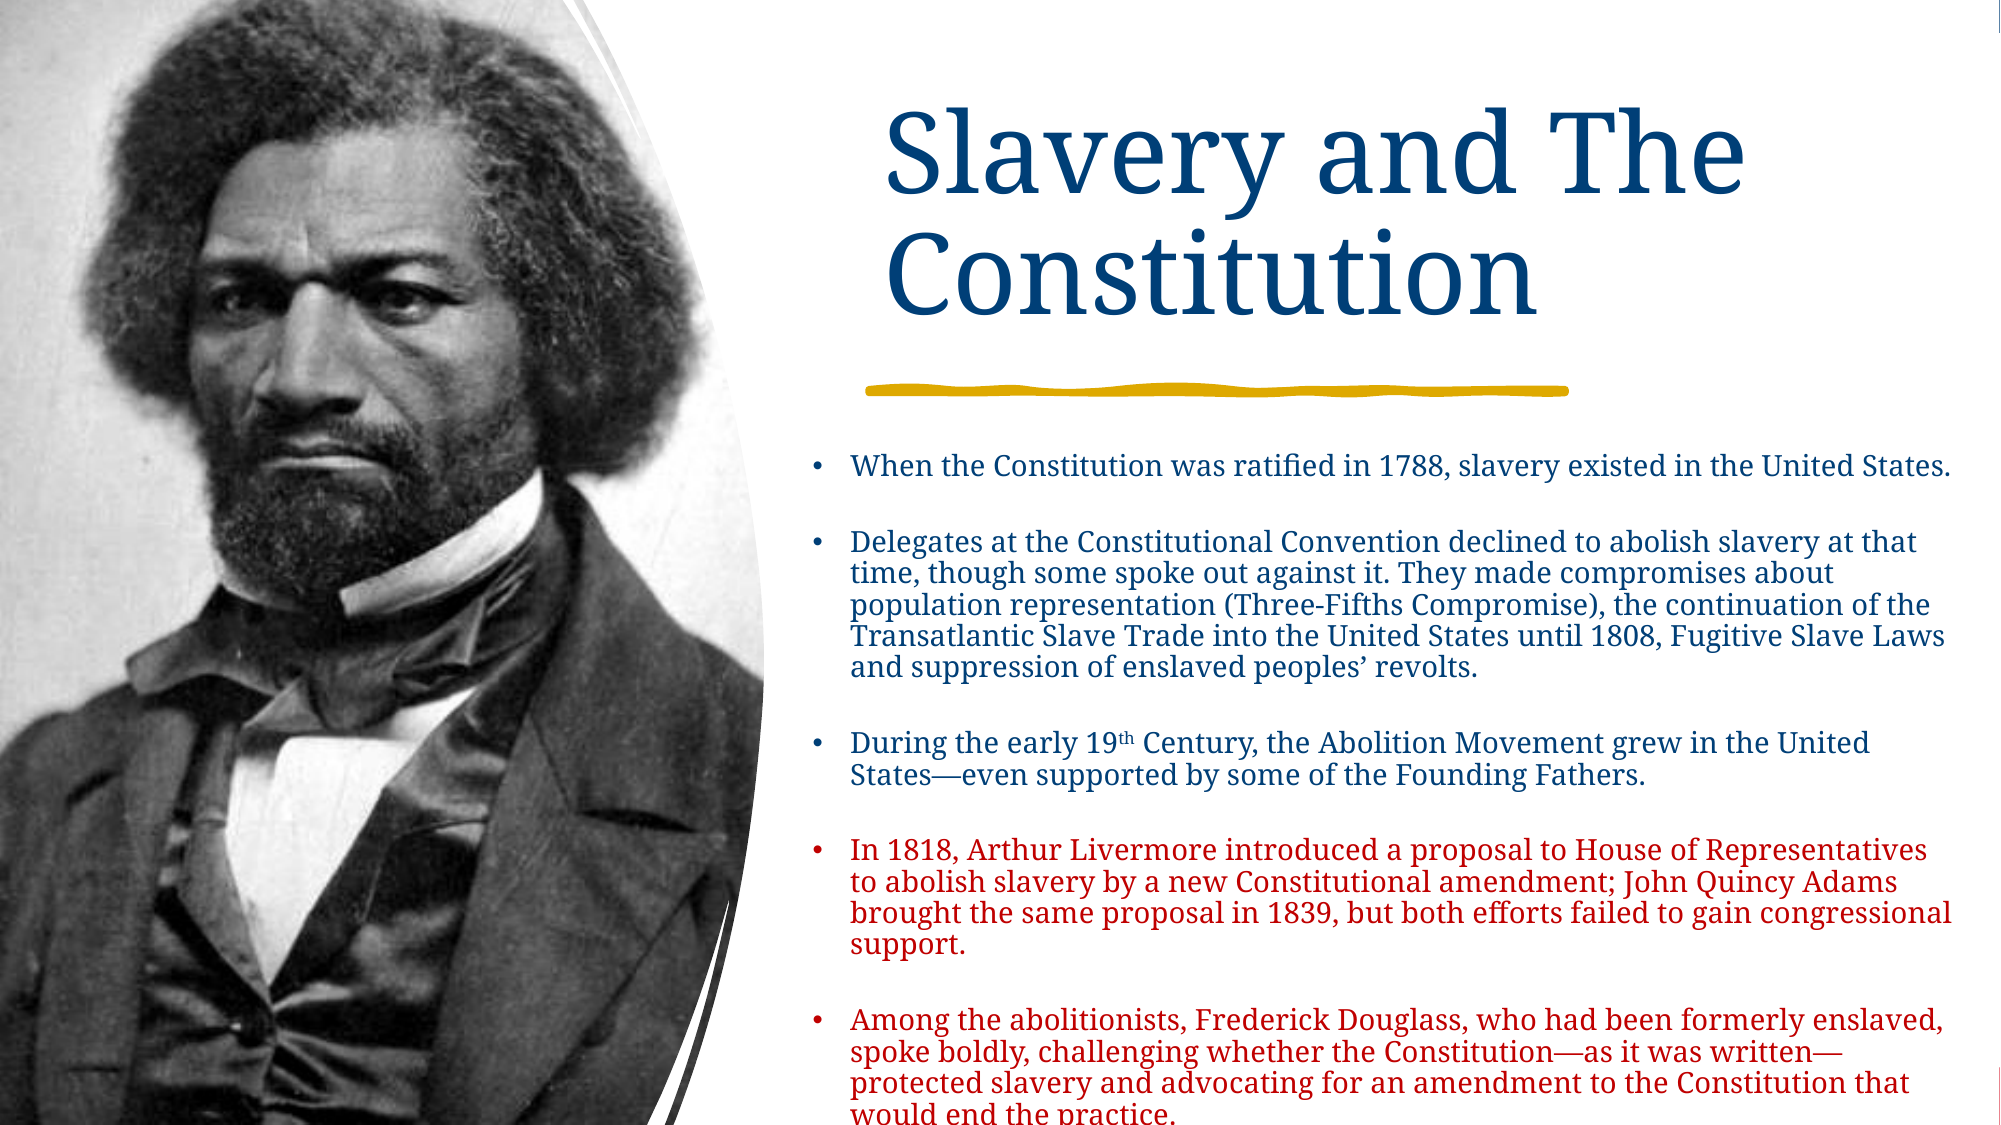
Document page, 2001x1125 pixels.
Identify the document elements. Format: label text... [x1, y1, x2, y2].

text_box [764, 0, 2000, 1125]
text_box [867, 385, 1567, 396]
title Slavery and The Constitution [869, 53, 1895, 347]
list When the Constitution was ratified in 1788, slavery existed in the United States. Delegates at the Constitutional Convention declined to abolish slavery at that time, though some spoke out against it. They made compromises about population representation (Three-Fifths Compromise), the continuation of the Transatlantic Slave Trade into the United States until 1808, Fugitive Slave Laws and suppression of enslaved peoples’ revolts. During the early 19th Century, the Abolition Movement grew in the United States—even supported by some of the Founding Fathers. In 1818, Arthur Livermore introduced a proposal to House of Representatives to abolish slavery by a new Constitutional amendment; John Quincy Adams brought the same proposal in 1839, but both efforts failed to gain congressional support. Among the abolitionists, Frederick Douglass, who had been formerly enslaved, spoke boldly, challenging whether the Constitution—as it was written—protected slavery and advocating for an amendment to the Constitution that would end the practice. [797, 443, 1973, 1091]
picture [0, 0, 764, 1125]
